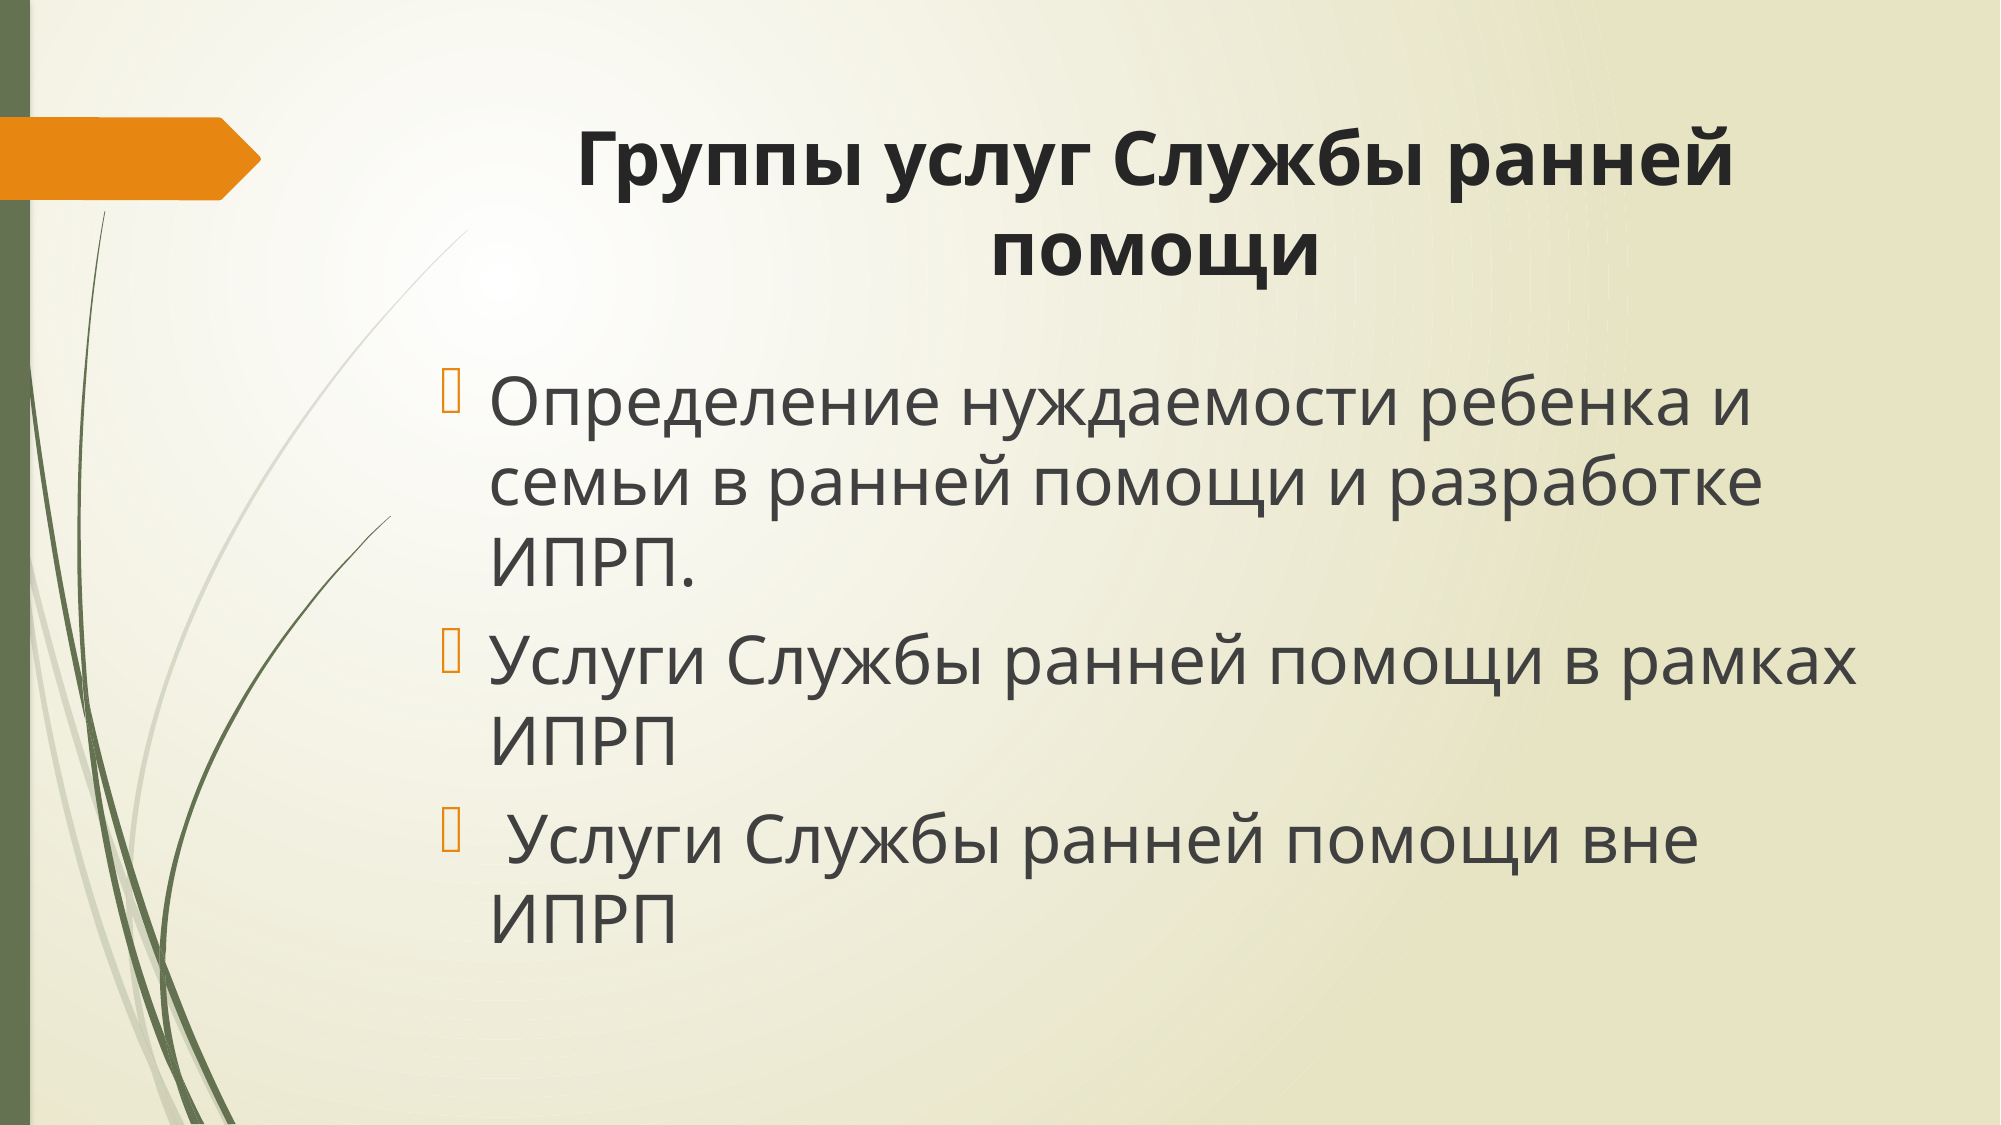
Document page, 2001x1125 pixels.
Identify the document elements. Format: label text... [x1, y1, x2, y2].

title Группы услуг Службы ранней помощи [425, 102, 1888, 313]
list Определение нуждаемости ребенка и семьи в ранней помощи и разработке ИПРП. Услуги Службы ранней помощи в рамках ИПРП Услуги Службы ранней помощи вне ИПРП [424, 350, 1888, 970]
